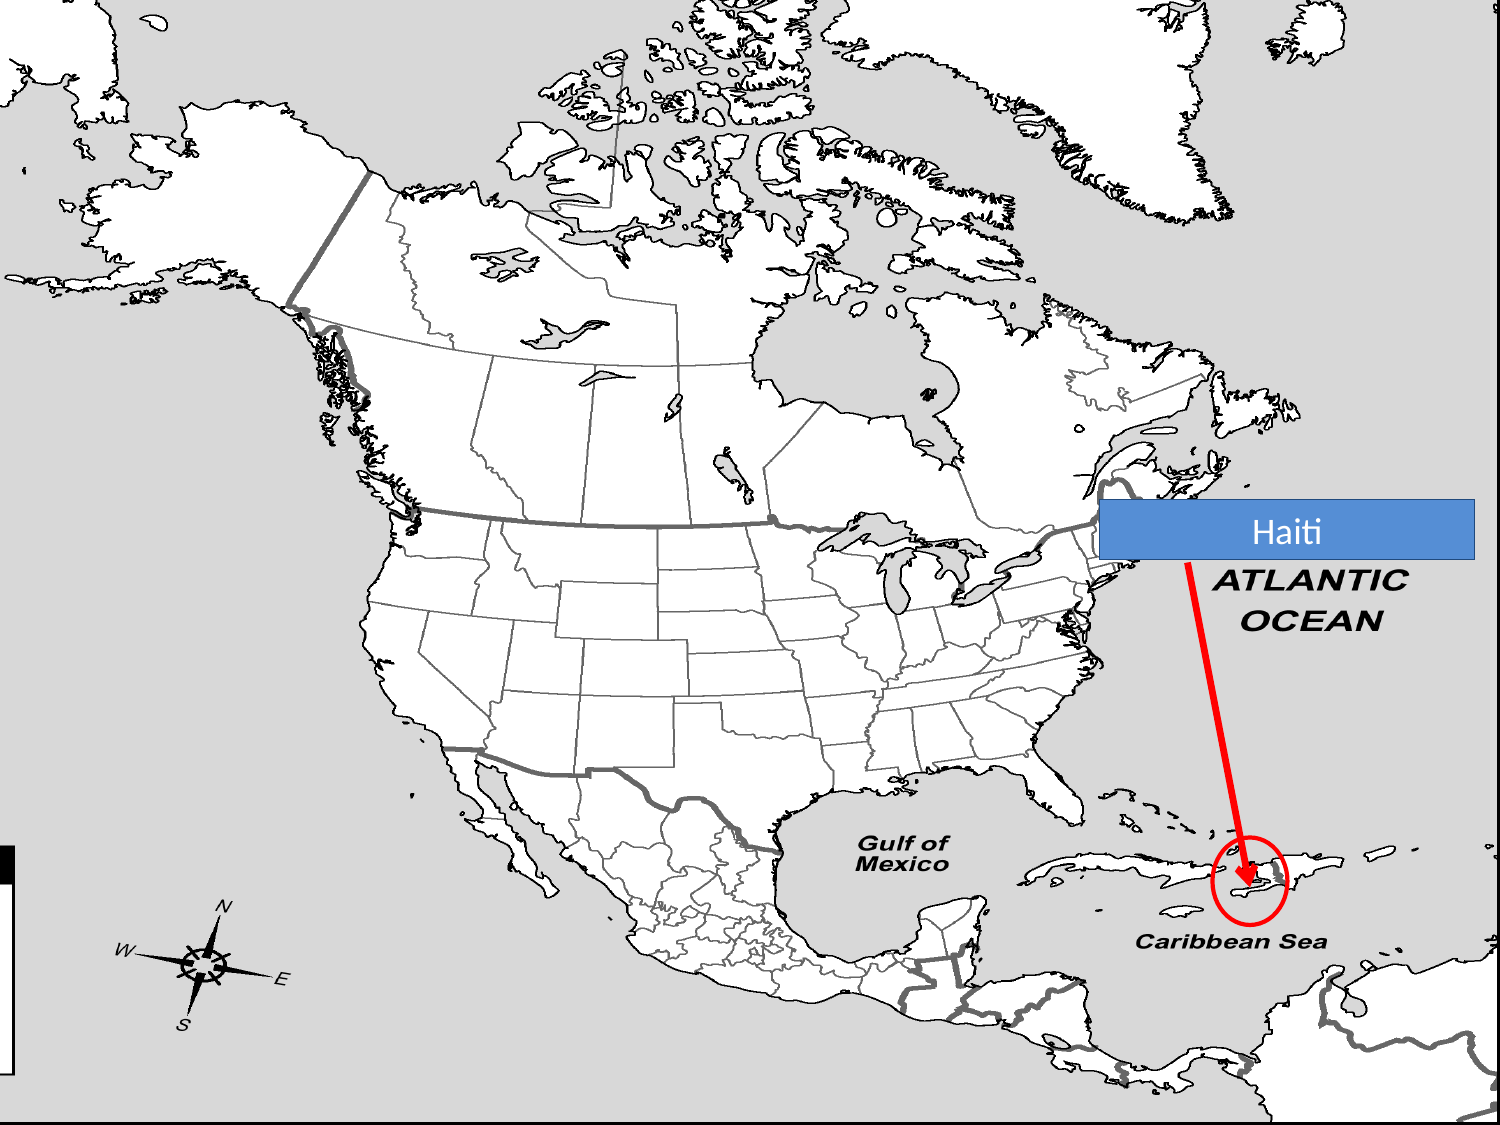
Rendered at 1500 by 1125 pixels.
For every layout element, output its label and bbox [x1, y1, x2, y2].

picture [0, 0, 1500, 1125]
text_box [1055, 693, 1382, 757]
